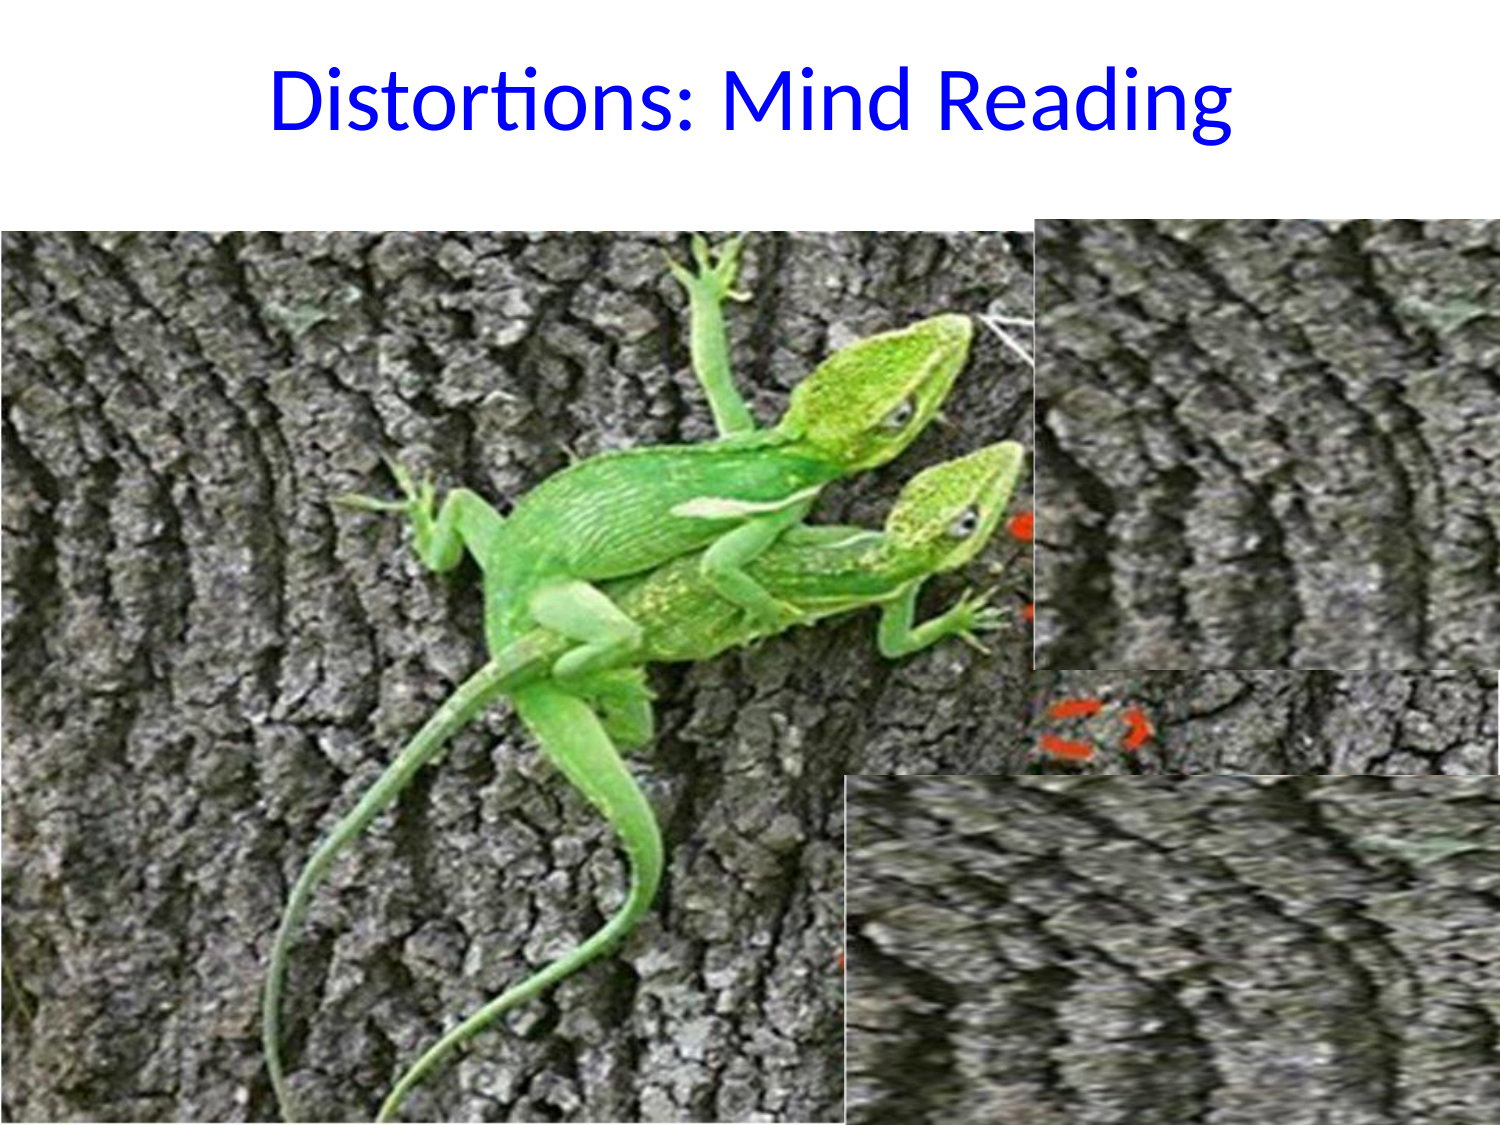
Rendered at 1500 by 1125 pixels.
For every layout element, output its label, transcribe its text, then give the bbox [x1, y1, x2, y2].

title Distortions: Mind Reading [76, 0, 1427, 188]
picture [0, 219, 1500, 1125]
